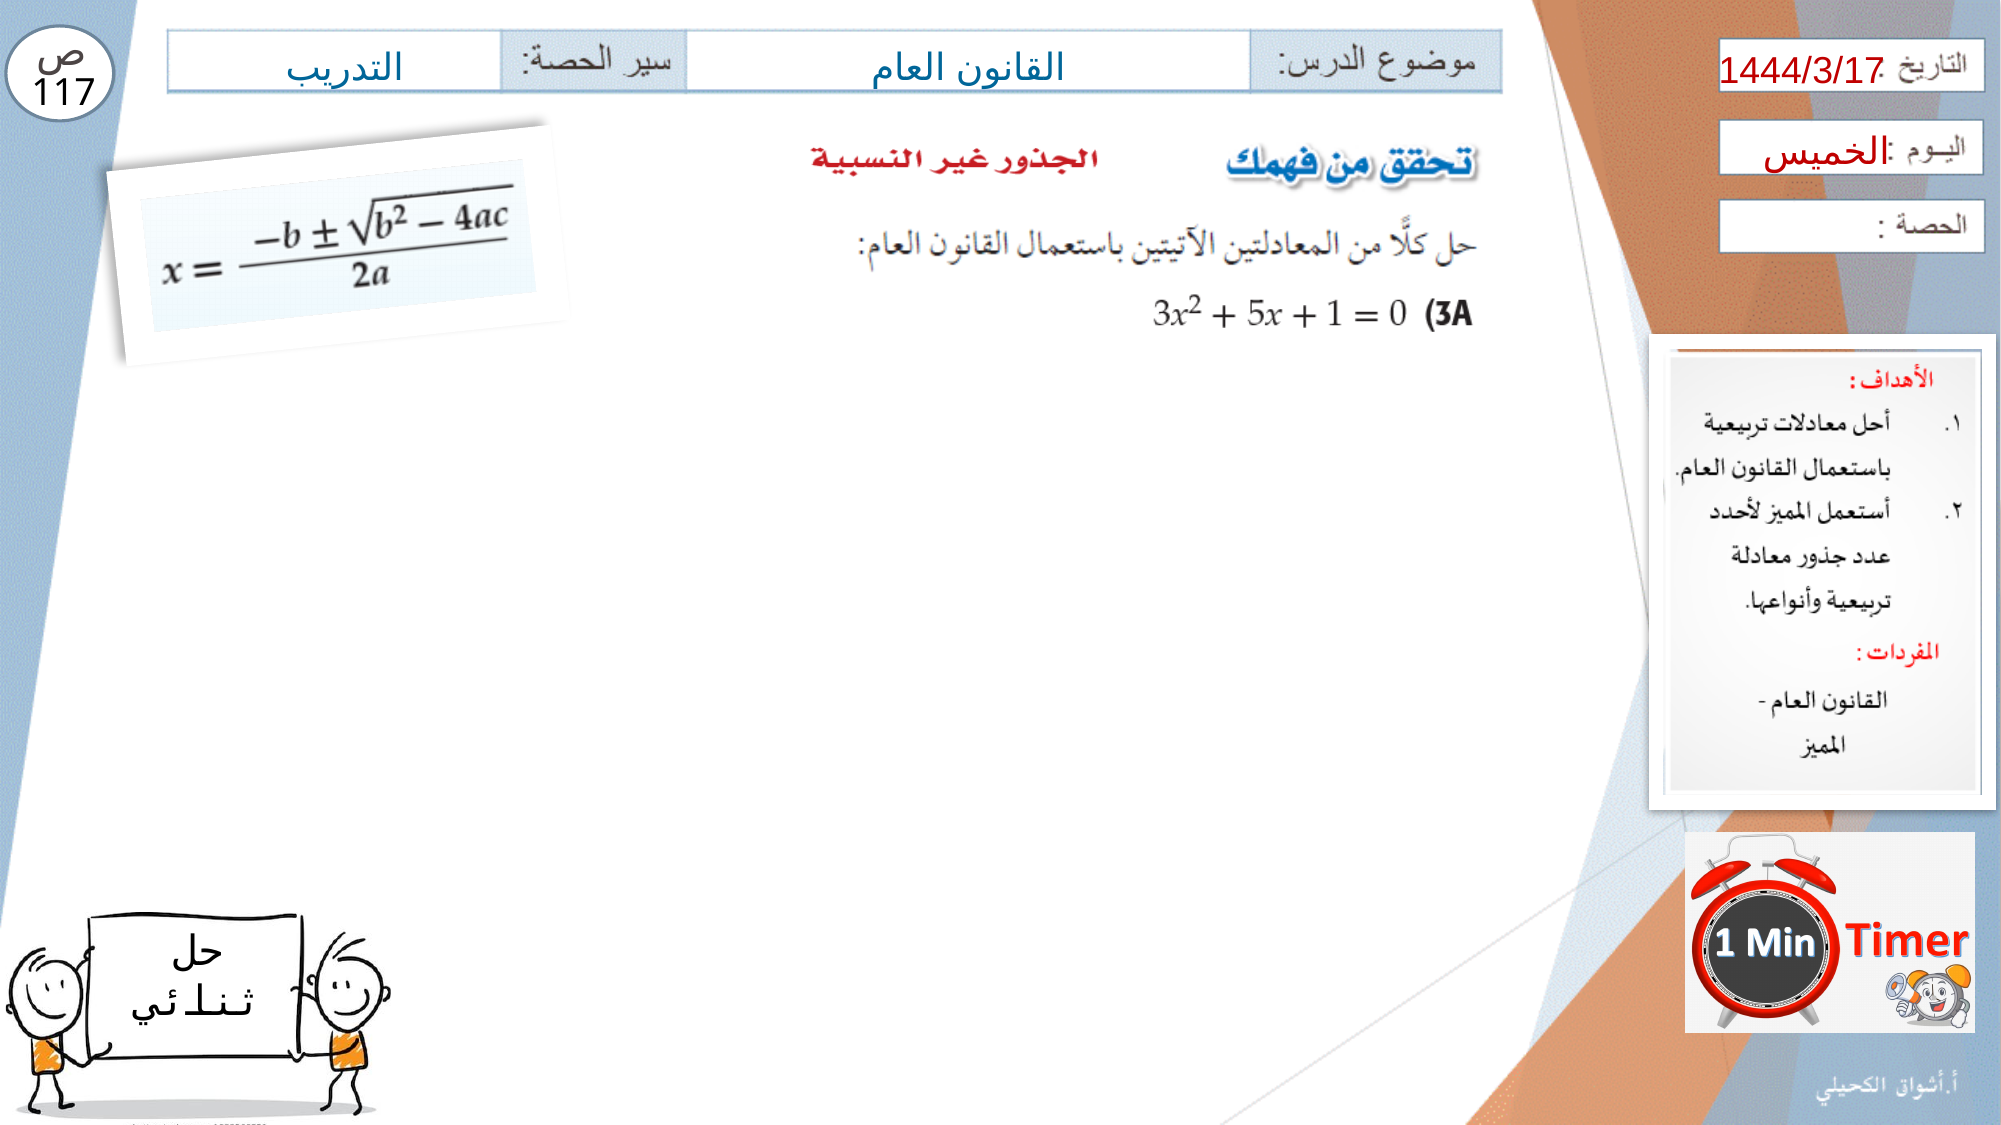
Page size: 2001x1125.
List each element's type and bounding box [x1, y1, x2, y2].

text_box [5, 911, 392, 1125]
text_box [1684, 831, 1976, 1034]
picture [0, 0, 2000, 1125]
